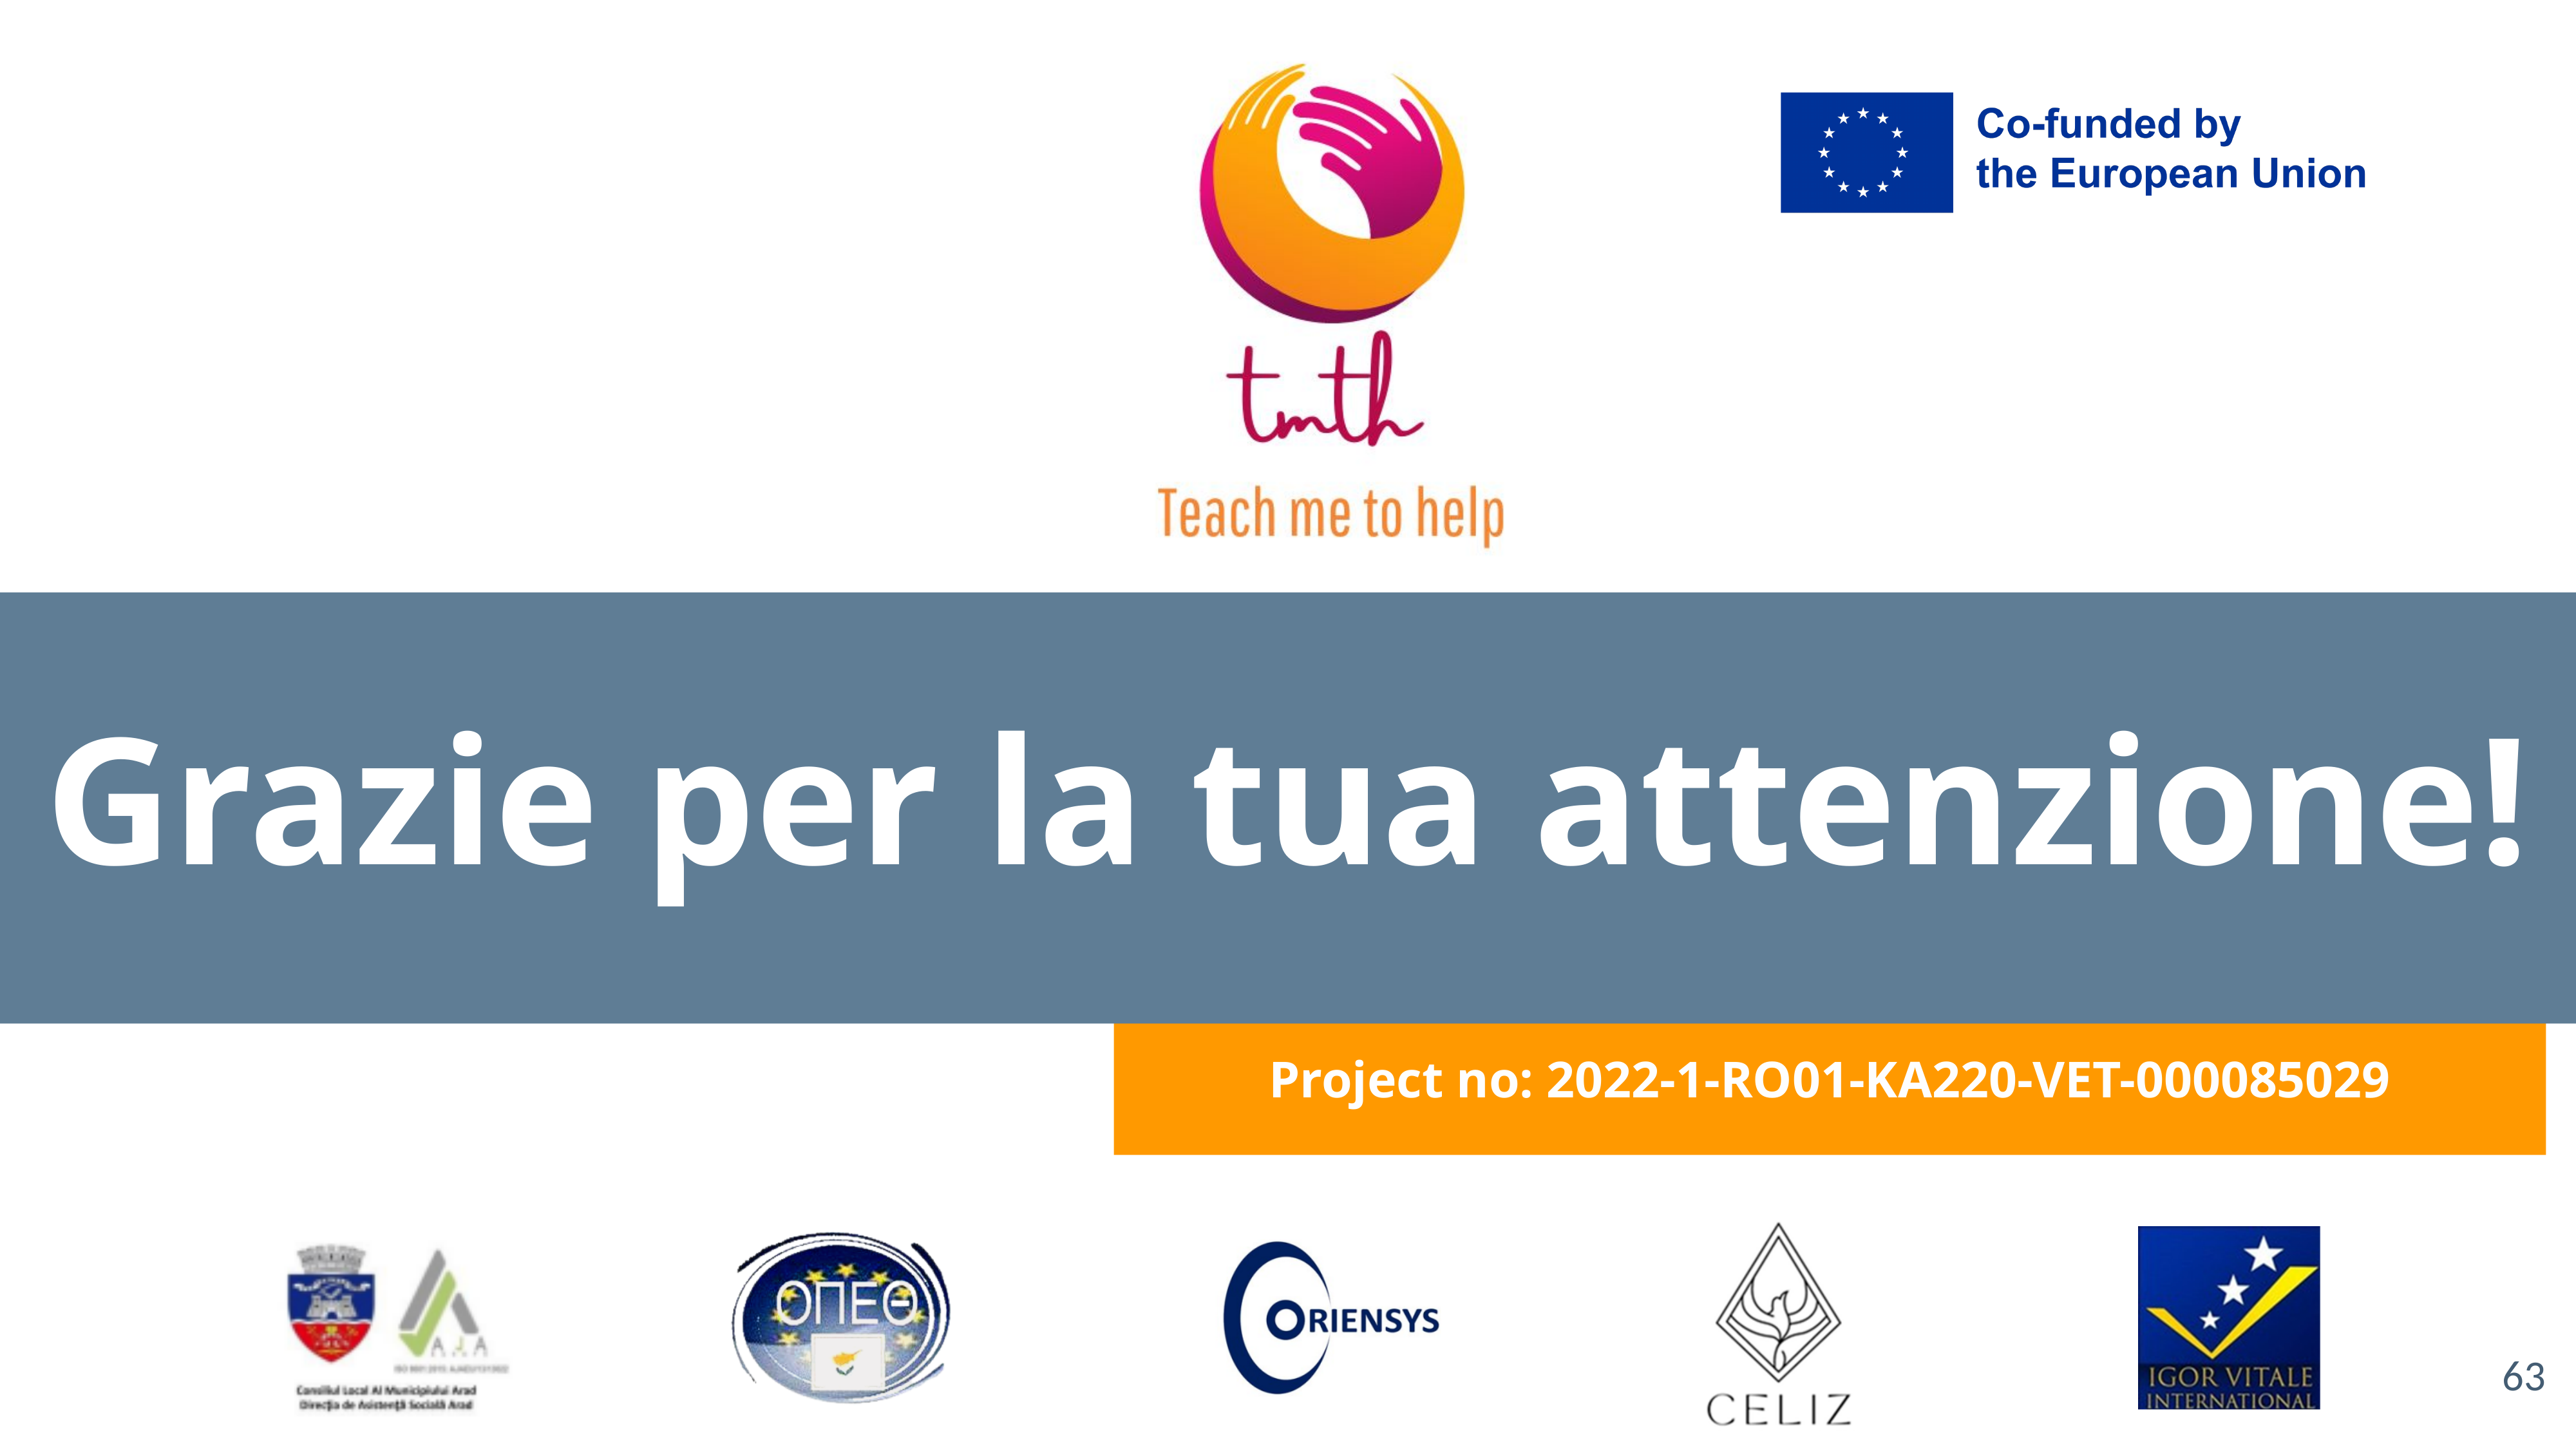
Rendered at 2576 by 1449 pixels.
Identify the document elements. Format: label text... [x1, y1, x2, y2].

picture [1781, 82, 2373, 223]
picture [1046, 21, 1618, 565]
text_box Project no: 2022-1-RO01-KA220-VET-000085029 [1113, 1024, 2546, 1155]
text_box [256, 1198, 2320, 1438]
text_box Grazie per la tua attenzione! [0, 592, 2576, 1024]
slide_number ‹#› [2410, 1338, 2566, 1449]
